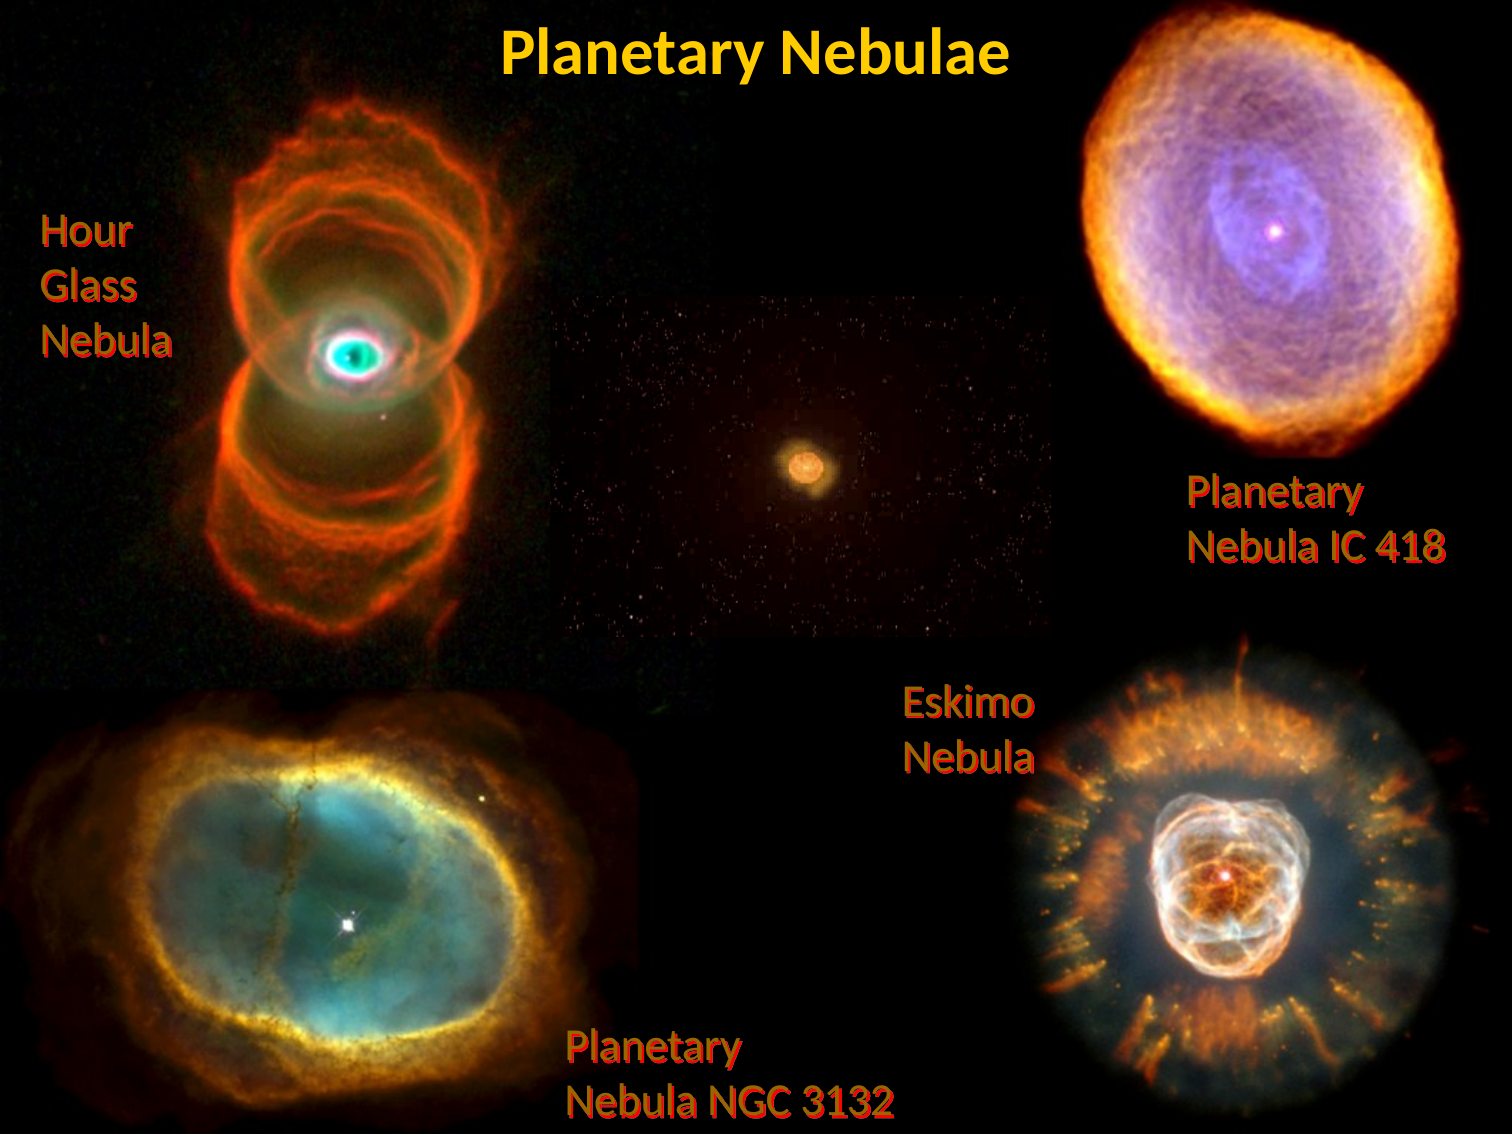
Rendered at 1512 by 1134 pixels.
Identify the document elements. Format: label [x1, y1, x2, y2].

picture [0, 0, 1512, 1134]
text_box [549, 295, 1052, 638]
